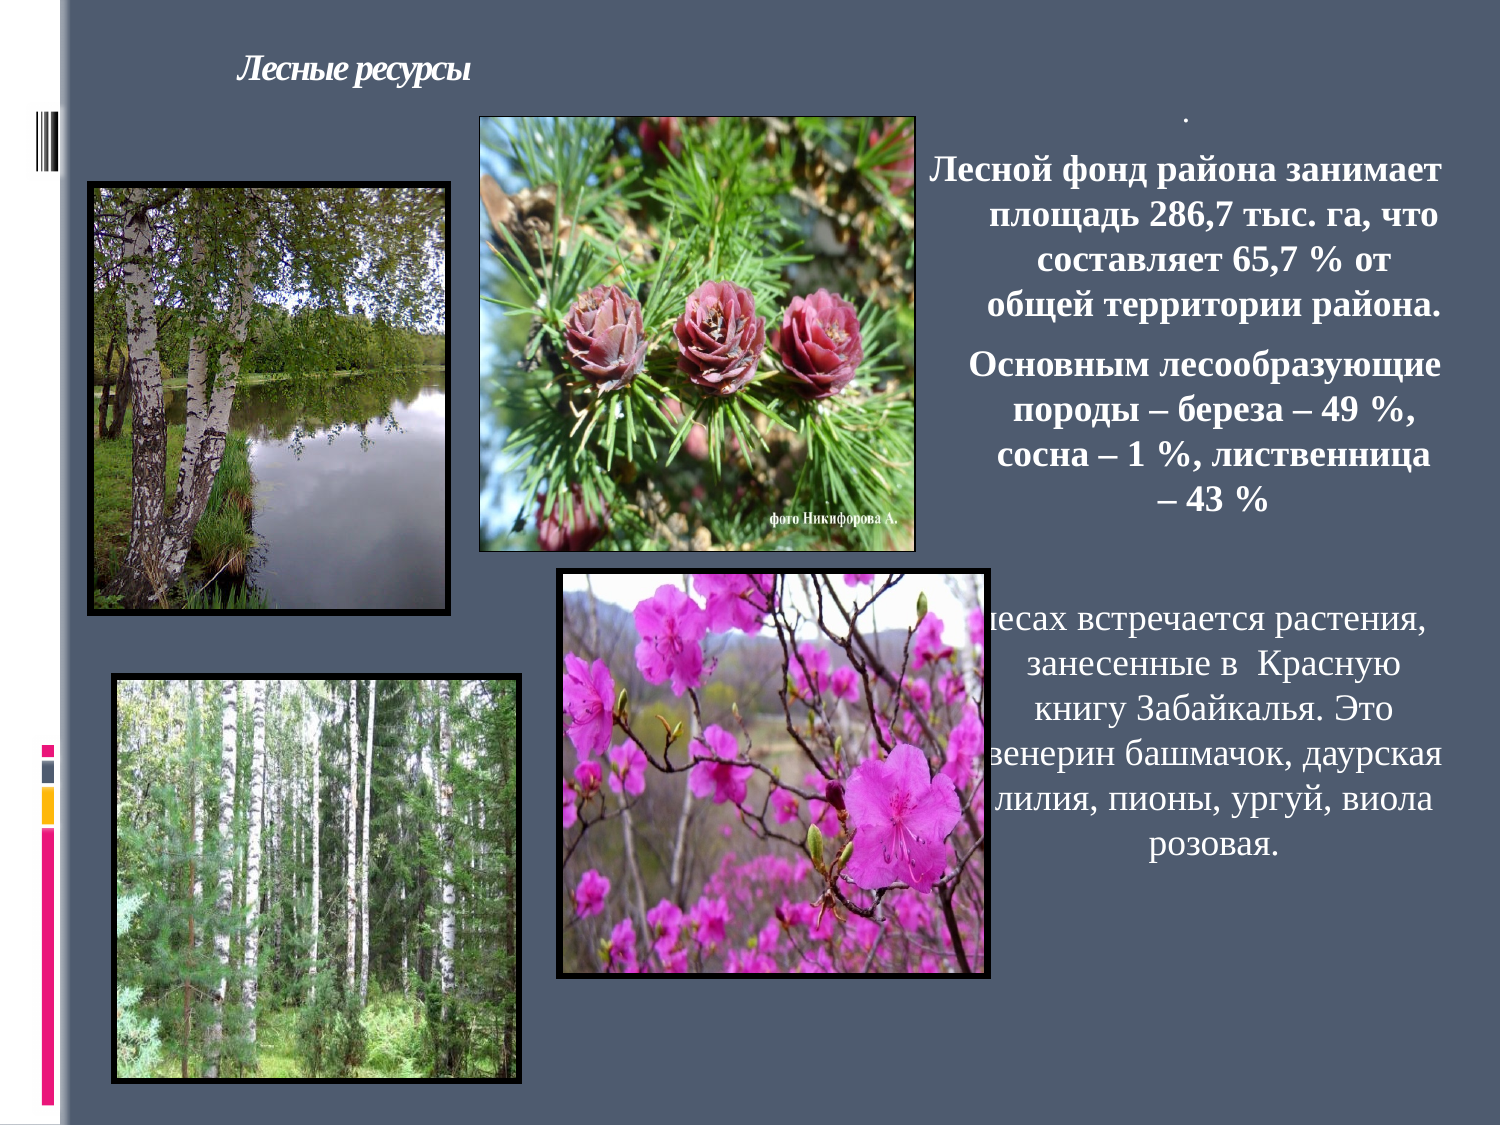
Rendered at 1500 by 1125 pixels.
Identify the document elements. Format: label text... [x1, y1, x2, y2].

picture [93, 186, 446, 610]
picture [116, 679, 517, 1079]
list . Лесной фонд района занимает площадь 286,7 тыс. га, что составляет 65,7 % от общей территории района. Основным лесообразующие породы – береза – 49 %, сосна – 1 %, лиственница – 43 % В лесах встречается растения, занесенные в Красную книгу Забайкалья. Это венерин башмачок, даурская лилия, пионы, ургуй, виола розовая. [902, 82, 1459, 1094]
picture [479, 116, 915, 552]
title Лесные ресурсы [112, 35, 598, 118]
picture [561, 573, 985, 974]
table_cell 3 [902, 114, 918, 555]
